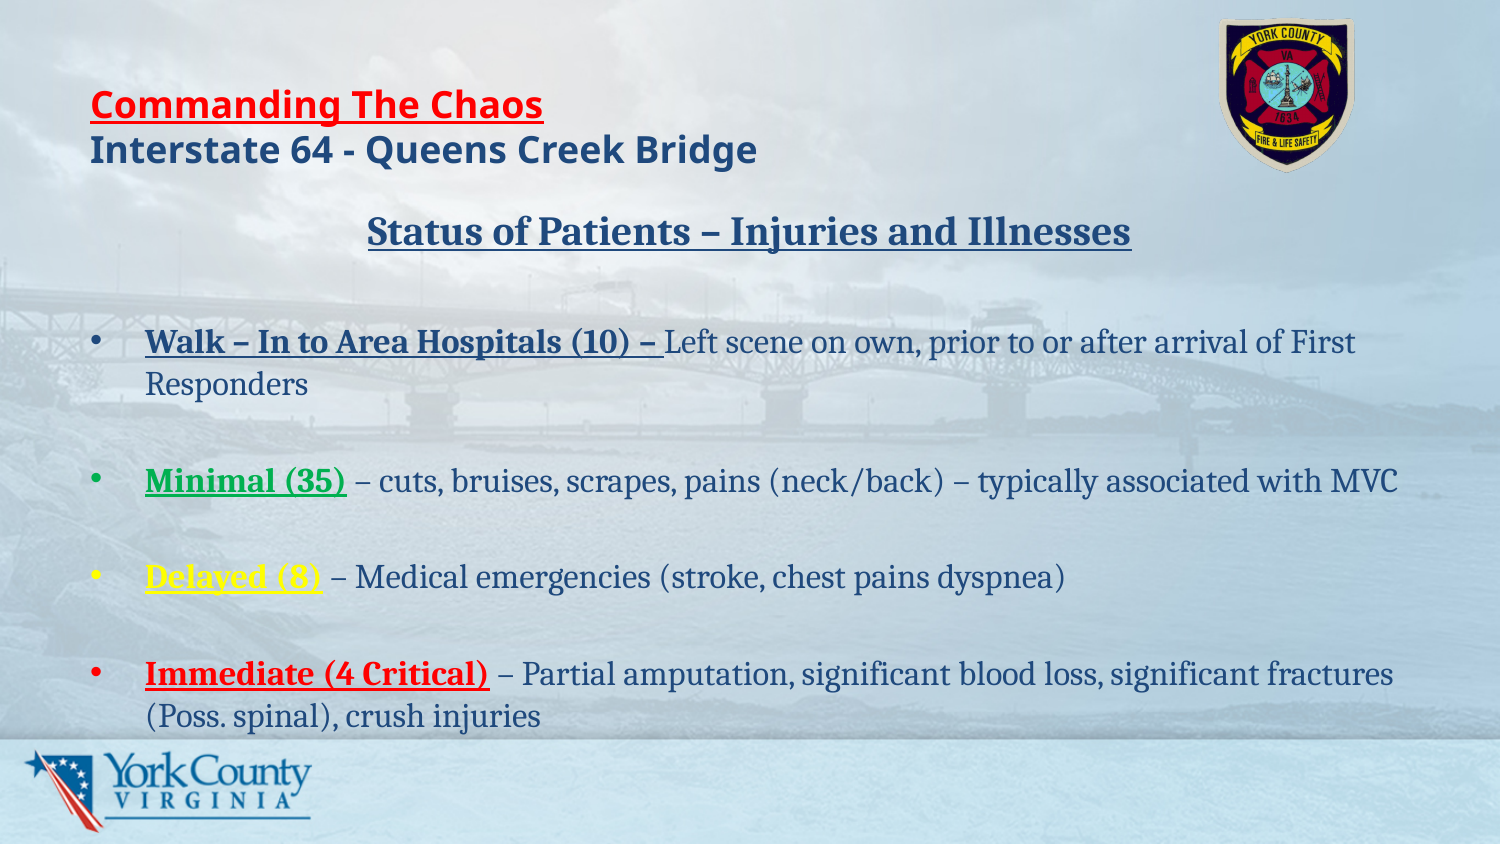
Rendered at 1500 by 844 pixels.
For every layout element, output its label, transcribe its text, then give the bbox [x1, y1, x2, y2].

title Commanding The Chaos Interstate 64 - Queens Creek Bridge [75, 55, 1425, 196]
picture [0, 0, 1500, 844]
list Status of Patients – Injuries and Illnesses Walk – In to Area Hospitals (10) – Left scene on own, prior to or after arrival of First Responders Minimal (35) – cuts, bruises, scrapes, pains (neck/back) – typically associated with MVC Delayed (8) – Medical emergencies (stroke, chest pains dyspnea) Immediate (4 Critical) – Partial amputation, significant blood loss, significant fractures (Poss. spinal), crush injuries [75, 196, 1425, 754]
